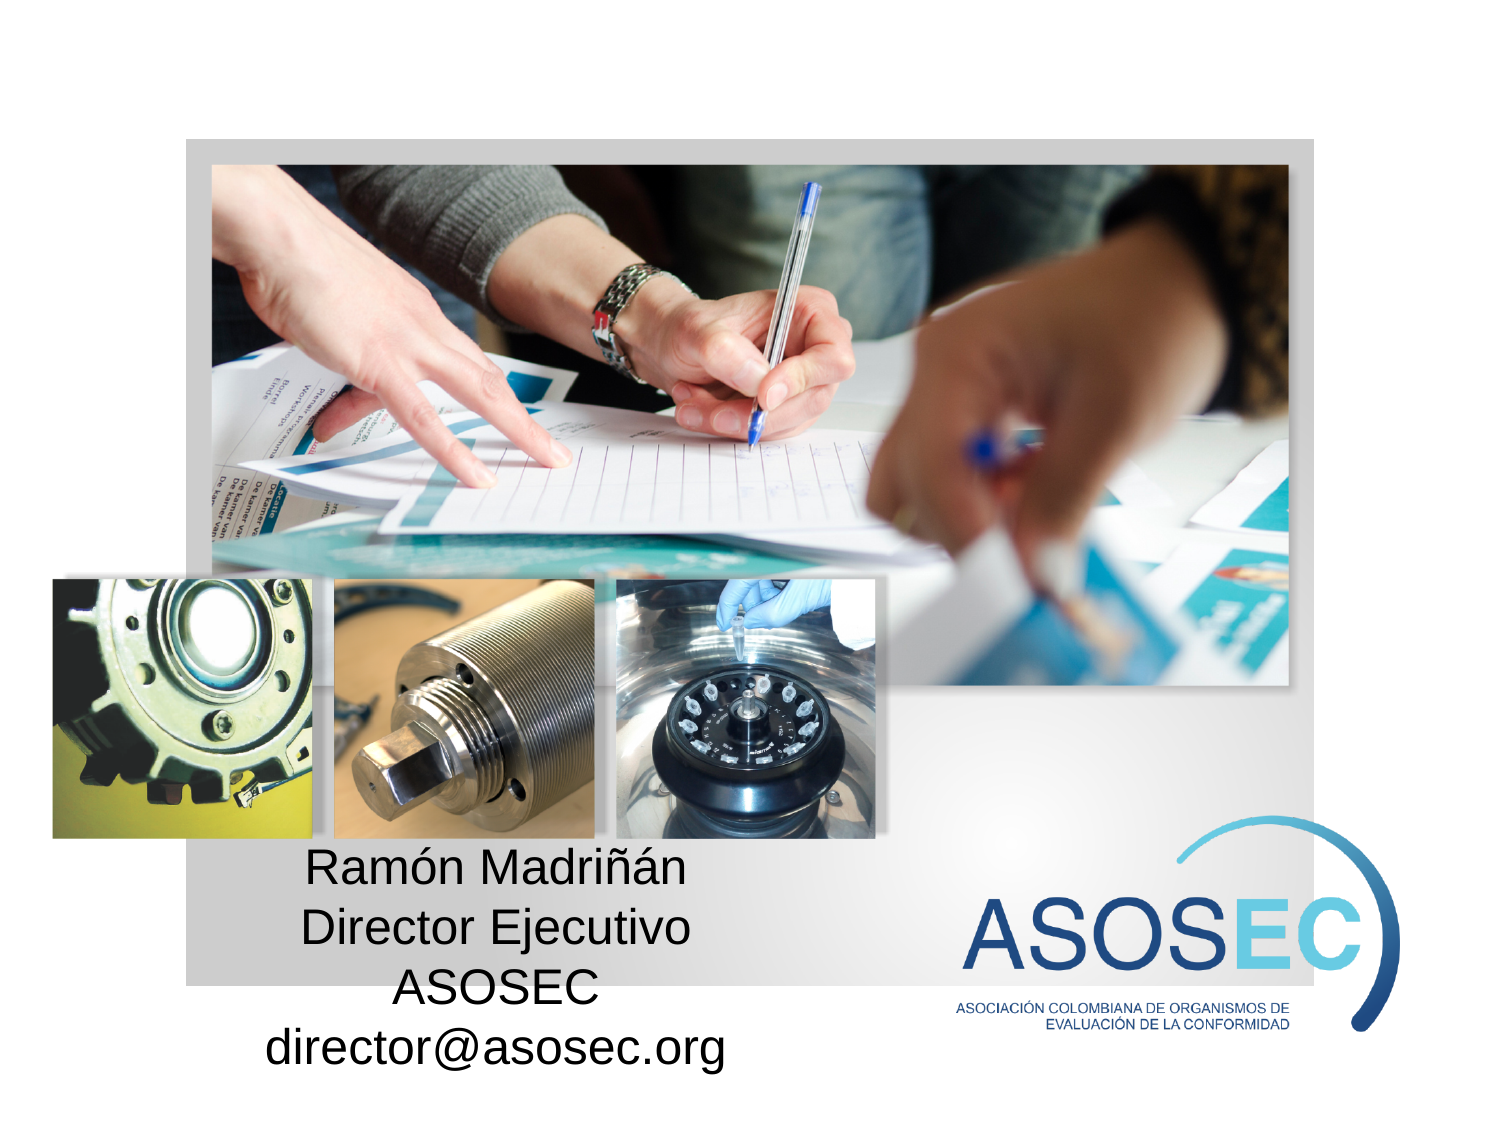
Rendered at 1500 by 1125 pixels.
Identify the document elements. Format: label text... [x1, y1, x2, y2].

text_box Ramón Madriñán Director Ejecutivo ASOSEC director@asosec.org [123, 847, 869, 1082]
picture [52, 139, 1400, 1032]
